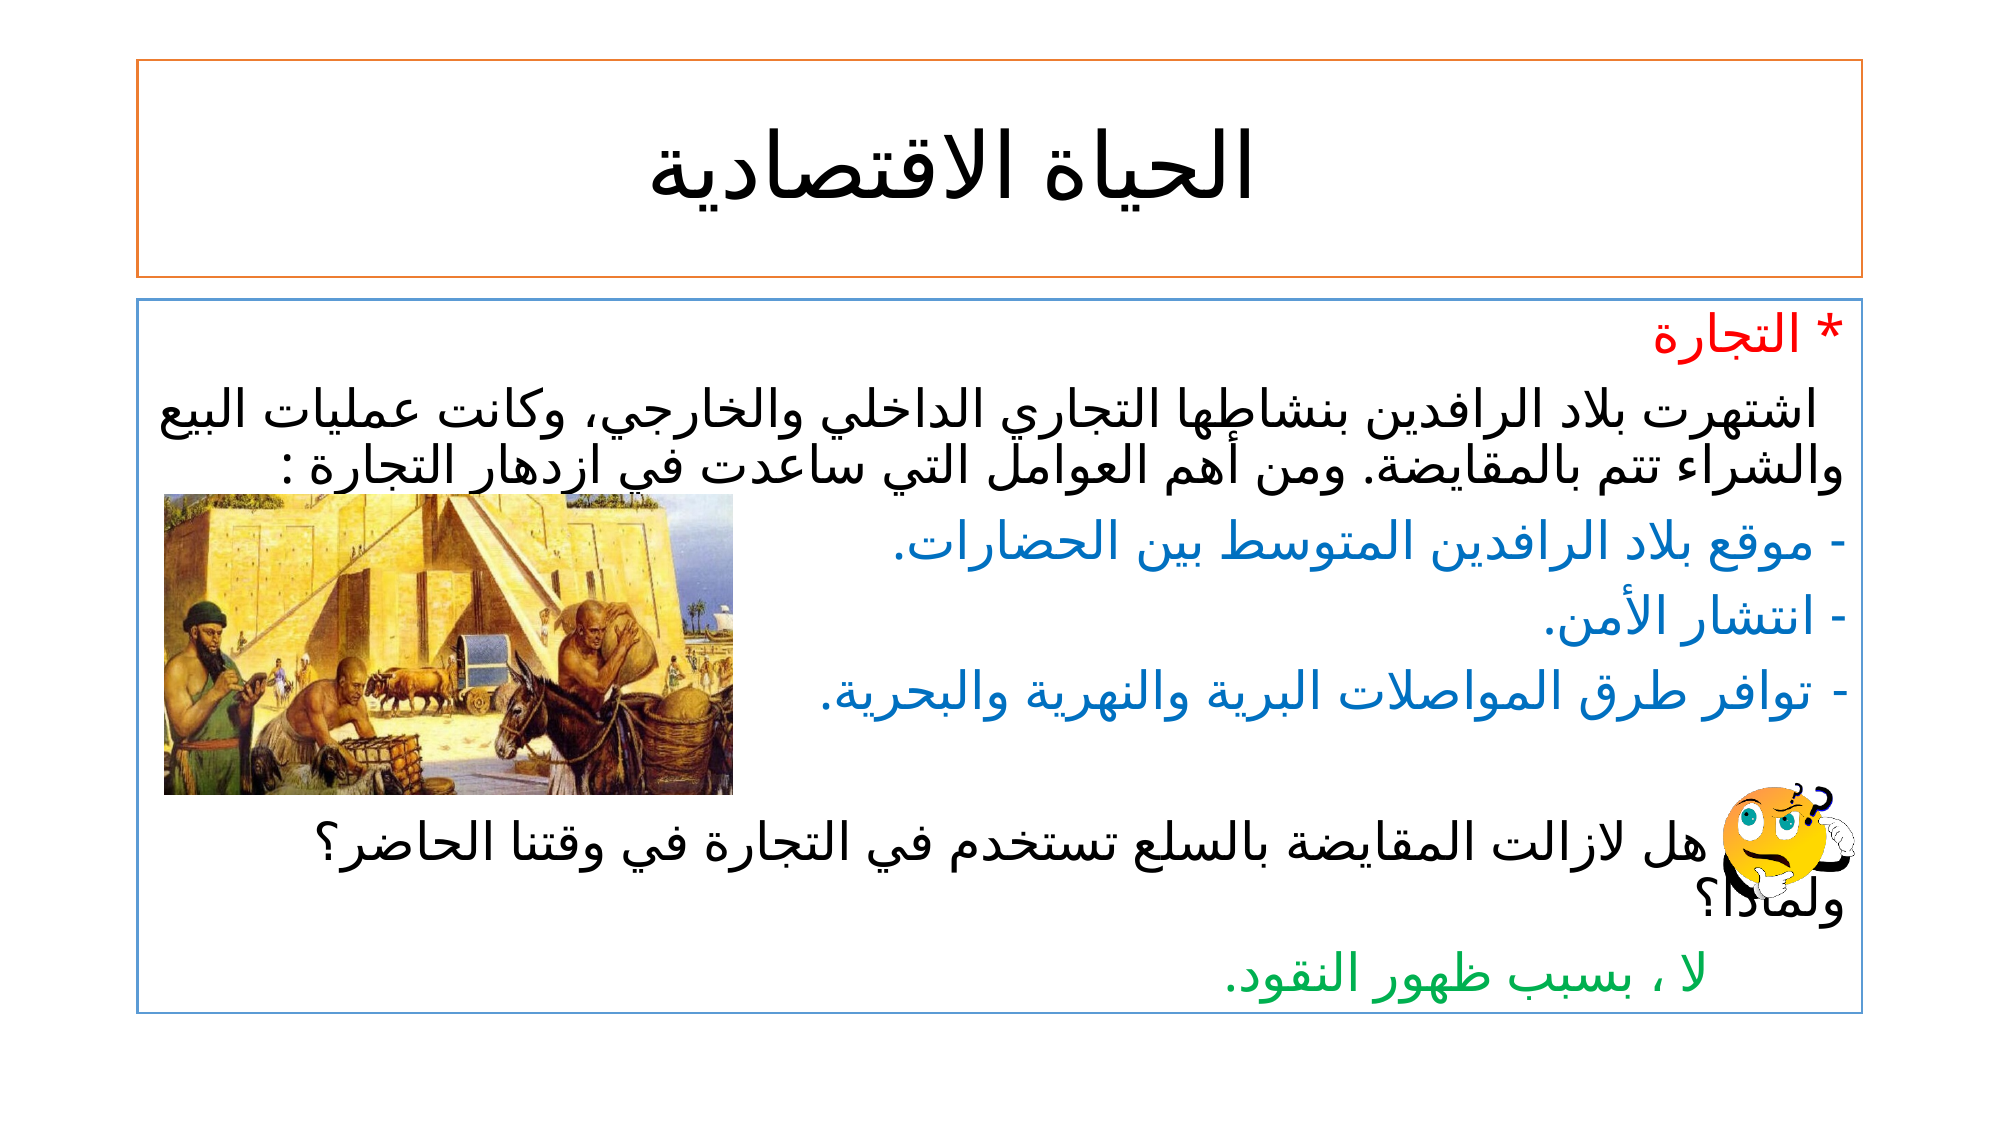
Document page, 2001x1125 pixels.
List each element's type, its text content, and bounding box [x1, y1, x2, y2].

picture [164, 494, 733, 795]
picture [1702, 781, 1863, 900]
title الحياة الاقتصادية [136, 59, 1863, 278]
list * التجارة اشتهرت بلاد الرافدين بنشاطها التجاري الداخلي والخارجي، وكانت عمليات البيع والشراء تتم بالمقايضة. ومن أهم العوامل التي ساعدت في ازدهار التجارة : - موقع بلاد الرافدين المتوسط بين الحضارات. - انتشار الأمن. توافر طرق المواصلات البرية والنهرية والبحرية. هل لازالت المقايضة بالسلع تستخدم في التجارة في وقتنا الحاضر؟ ولماذا؟ لا ، بسبب ظهور النقود. [136, 298, 1863, 1014]
